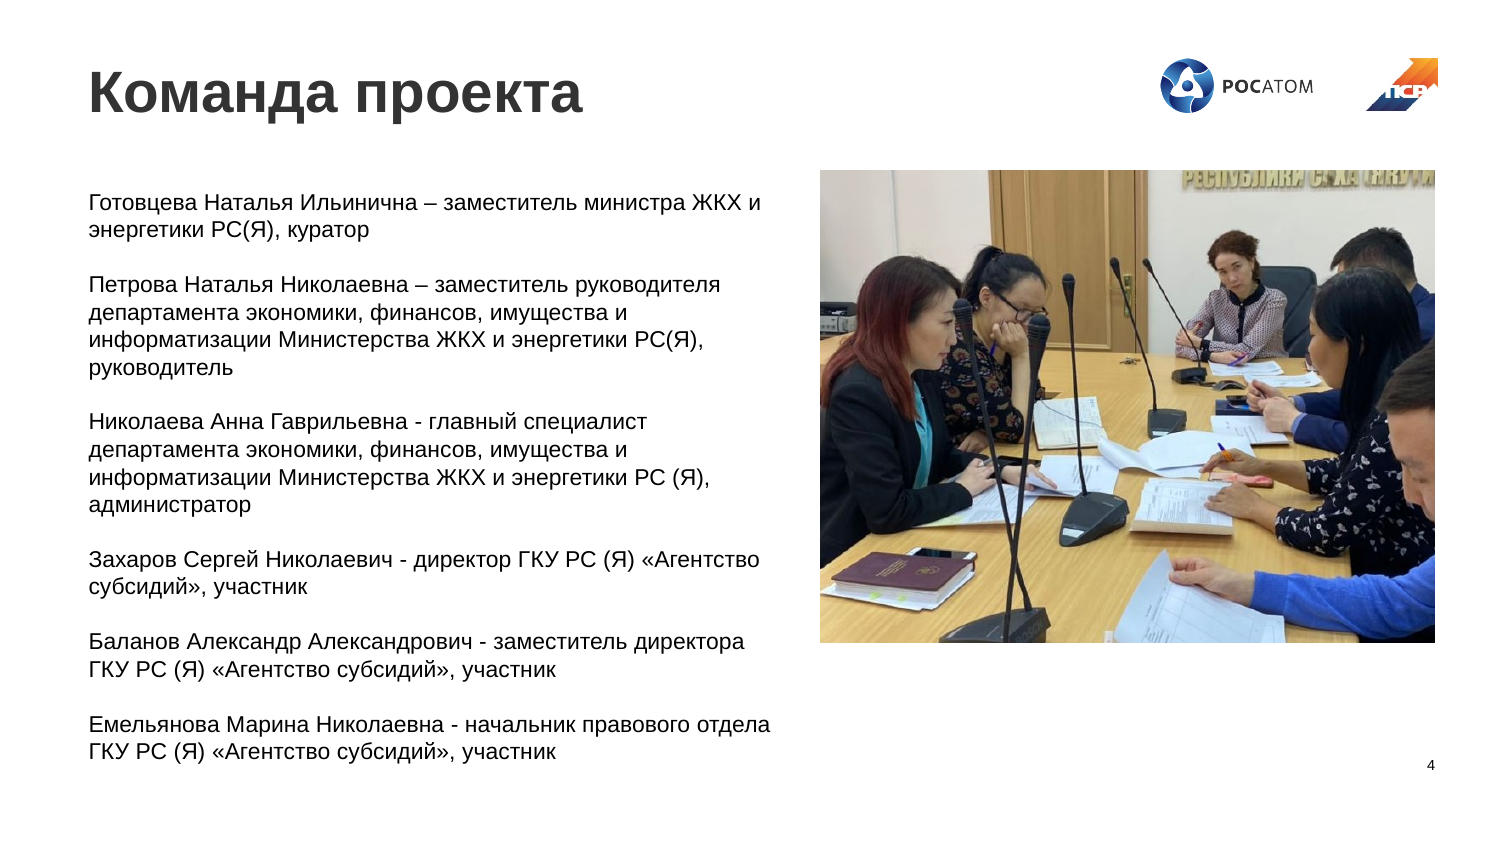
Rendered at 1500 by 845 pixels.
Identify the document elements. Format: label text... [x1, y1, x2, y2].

list Готовцева Наталья Ильинична – заместитель министра ЖКХ и энергетики РС(Я), куратор Петрова Наталья Николаевна – заместитель руководителя департамента экономики, финансов, имущества и информатизации Министерства ЖКХ и энергетики РС(Я), руководитель Николаева Анна Гаврильевна - главный специалист департамента экономики, финансов, имущества и информатизации Министерства ЖКХ и энергетики РС (Я), администратор Захаров Сергей Николаевич - директор ГКУ РС (Я) «Агентство субсидий», участник Баланов Александр Александрович - заместитель директора ГКУ РС (Я) «Агентство субсидий», участник Емельянова Марина Николаевна - начальник правового отдела ГКУ РС (Я) «Агентство субсидий», участник [88, 187, 788, 800]
picture [820, 170, 1435, 643]
picture [1365, 58, 1438, 113]
title Команда проекта [88, 61, 1397, 116]
